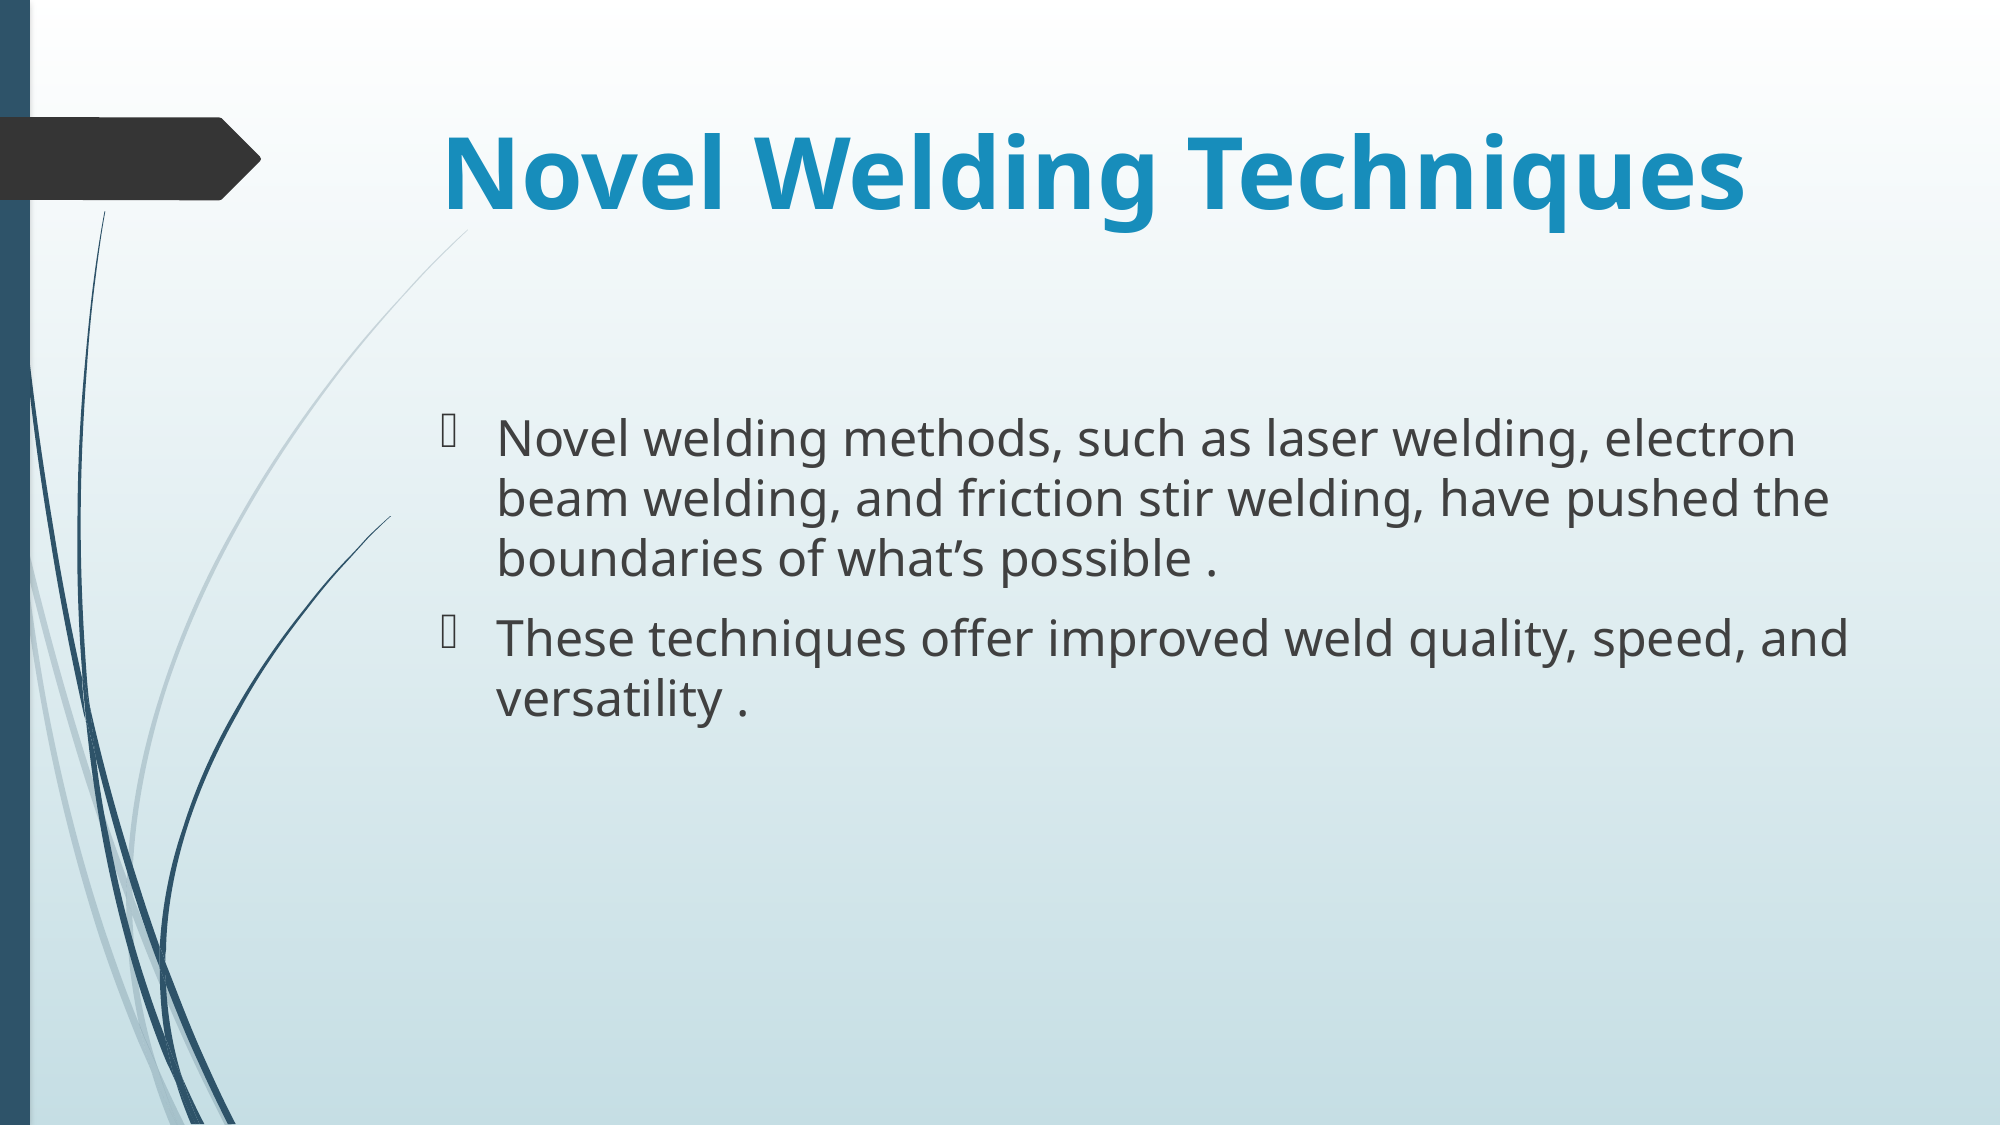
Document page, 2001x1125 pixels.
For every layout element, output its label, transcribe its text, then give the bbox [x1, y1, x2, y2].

list Novel welding methods, such as laser welding, electron beam welding, and friction stir welding, have pushed the boundaries of what’s possible . These techniques offer improved weld quality, speed, and versatility . [425, 398, 1888, 1019]
title Novel Welding Techniques [425, 102, 1888, 313]
